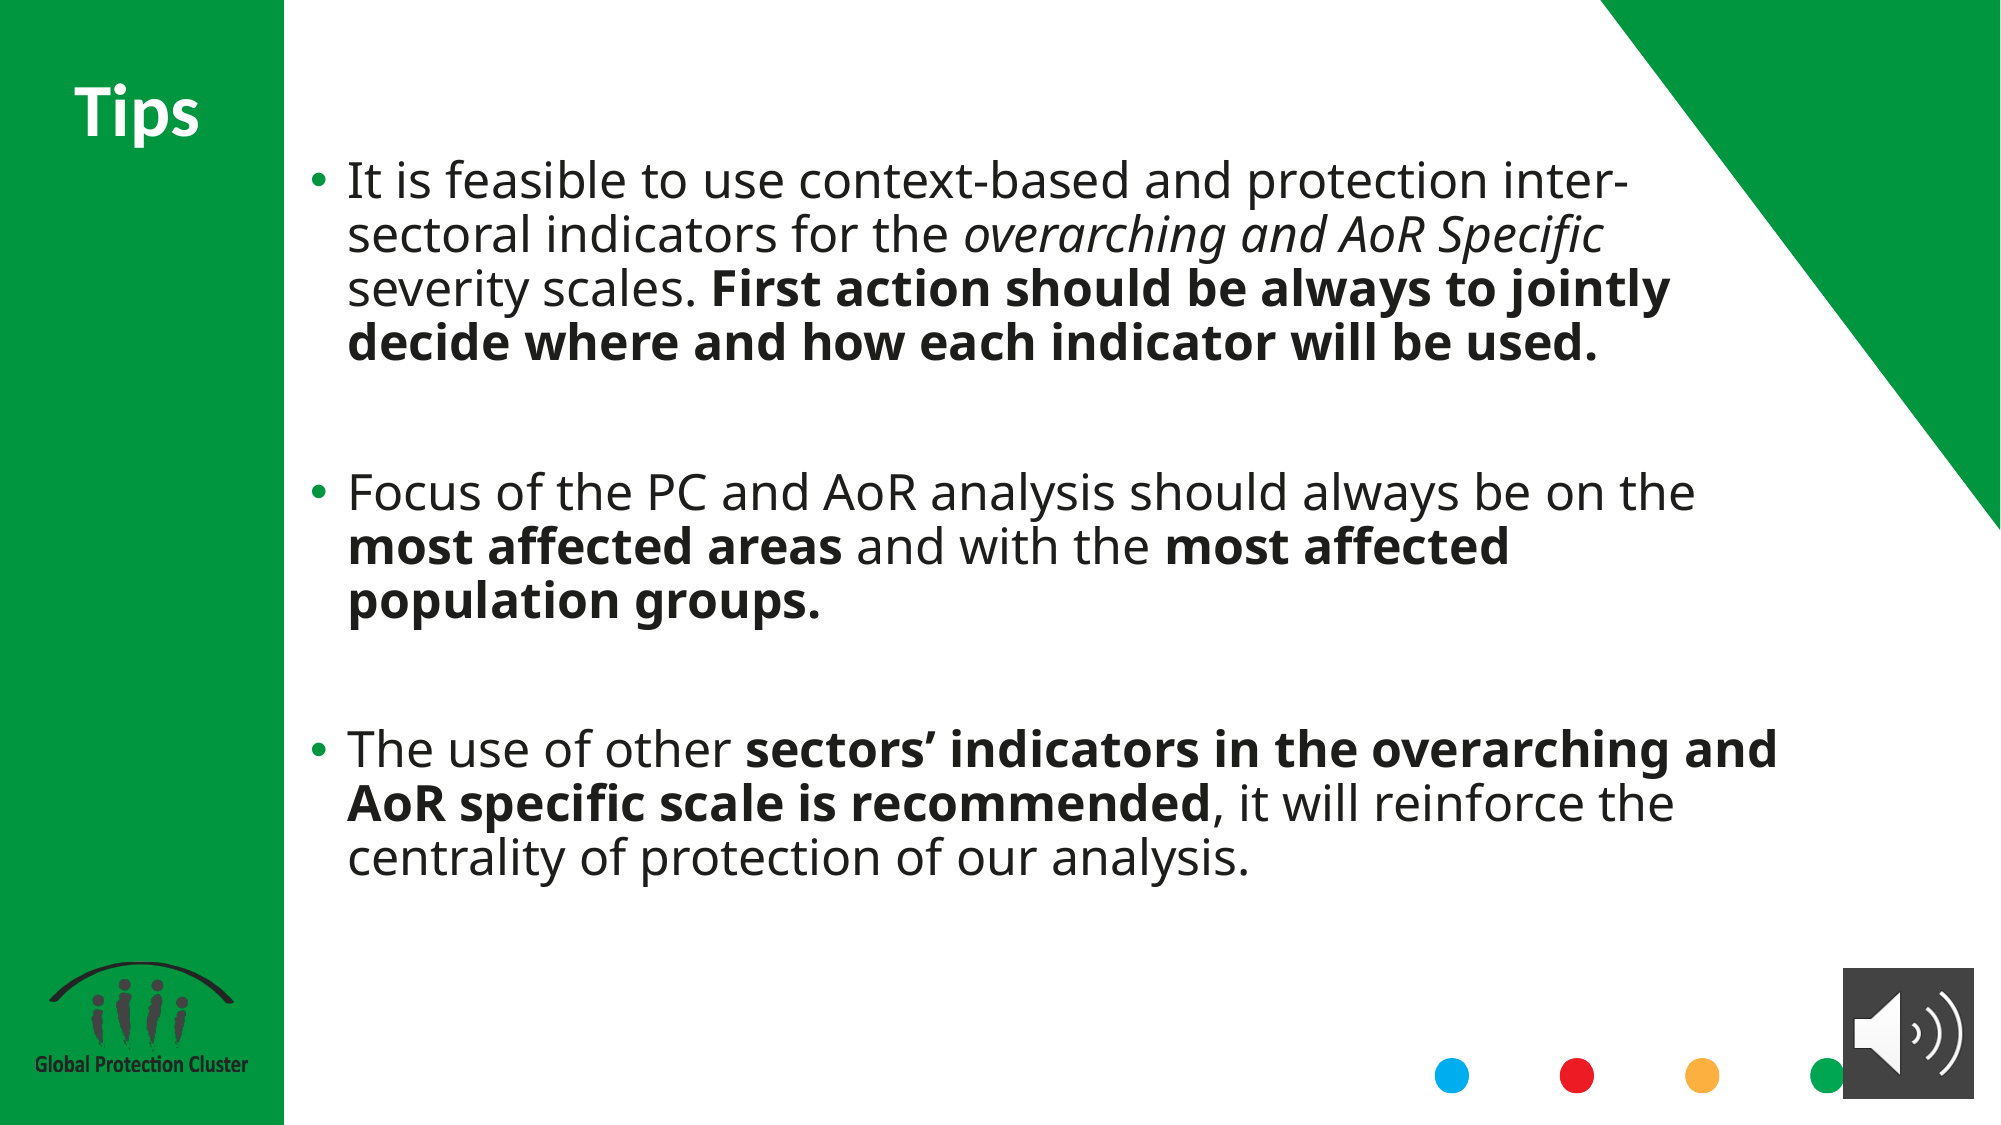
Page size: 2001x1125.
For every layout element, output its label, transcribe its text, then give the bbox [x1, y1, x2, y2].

list It is feasible to use context-based and protection inter-sectoral indicators for the overarching and AoR Specific severity scales. First action should be always to jointly decide where and how each indicator will be used. Focus of the PC and AoR analysis should always be on the most affected areas and with the most affected population groups. The use of other sectors’ indicators in the overarching and AoR specific scale is recommended, it will reinforce the centrality of protection of our analysis. [295, 67, 1800, 1000]
picture [20, 945, 263, 1108]
text_box Tips [0, 26, 296, 198]
picture [1410, 966, 1975, 1108]
